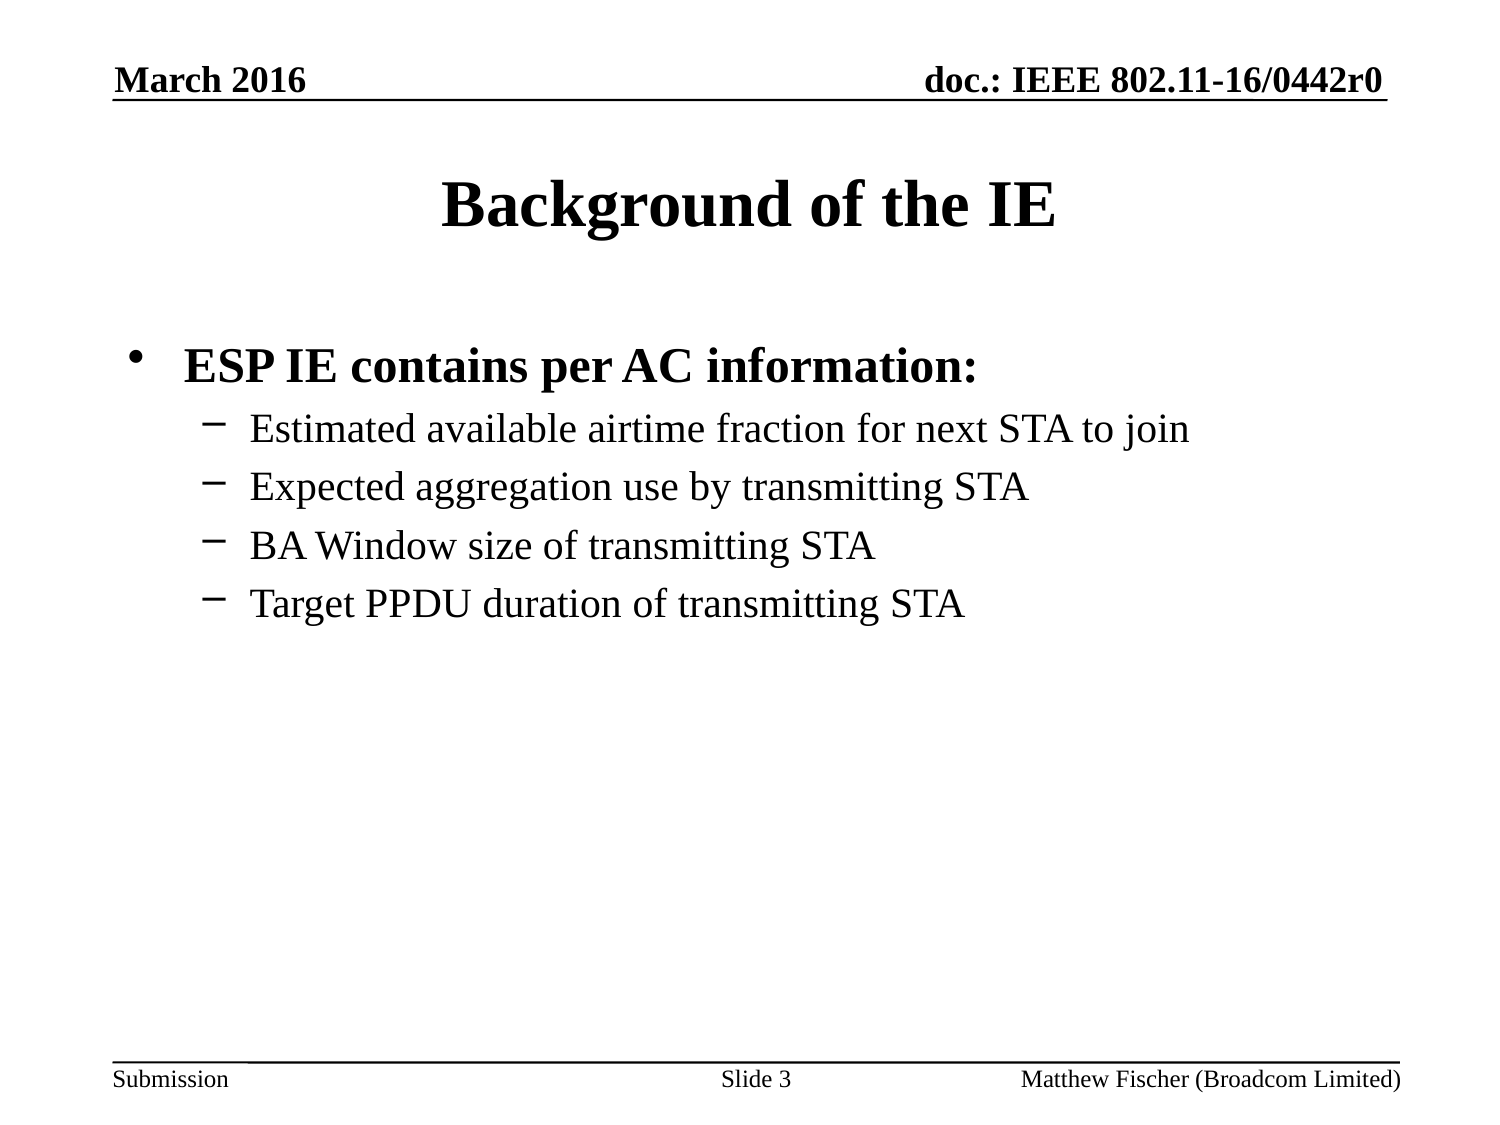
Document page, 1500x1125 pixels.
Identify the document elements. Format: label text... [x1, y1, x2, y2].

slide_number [114, 54, 309, 101]
title Background of the IE [112, 112, 1388, 288]
slide_number Slide 3 [712, 1061, 800, 1093]
footer Matthew Fischer (Broadcom Limited) [1015, 1061, 1402, 1093]
list ESP IE contains per AC information: Estimated available airtime fraction for next STA to join Expected aggregation use by transmitting STA BA Window size of transmitting STA Target PPDU duration of transmitting STA [112, 324, 1388, 1001]
